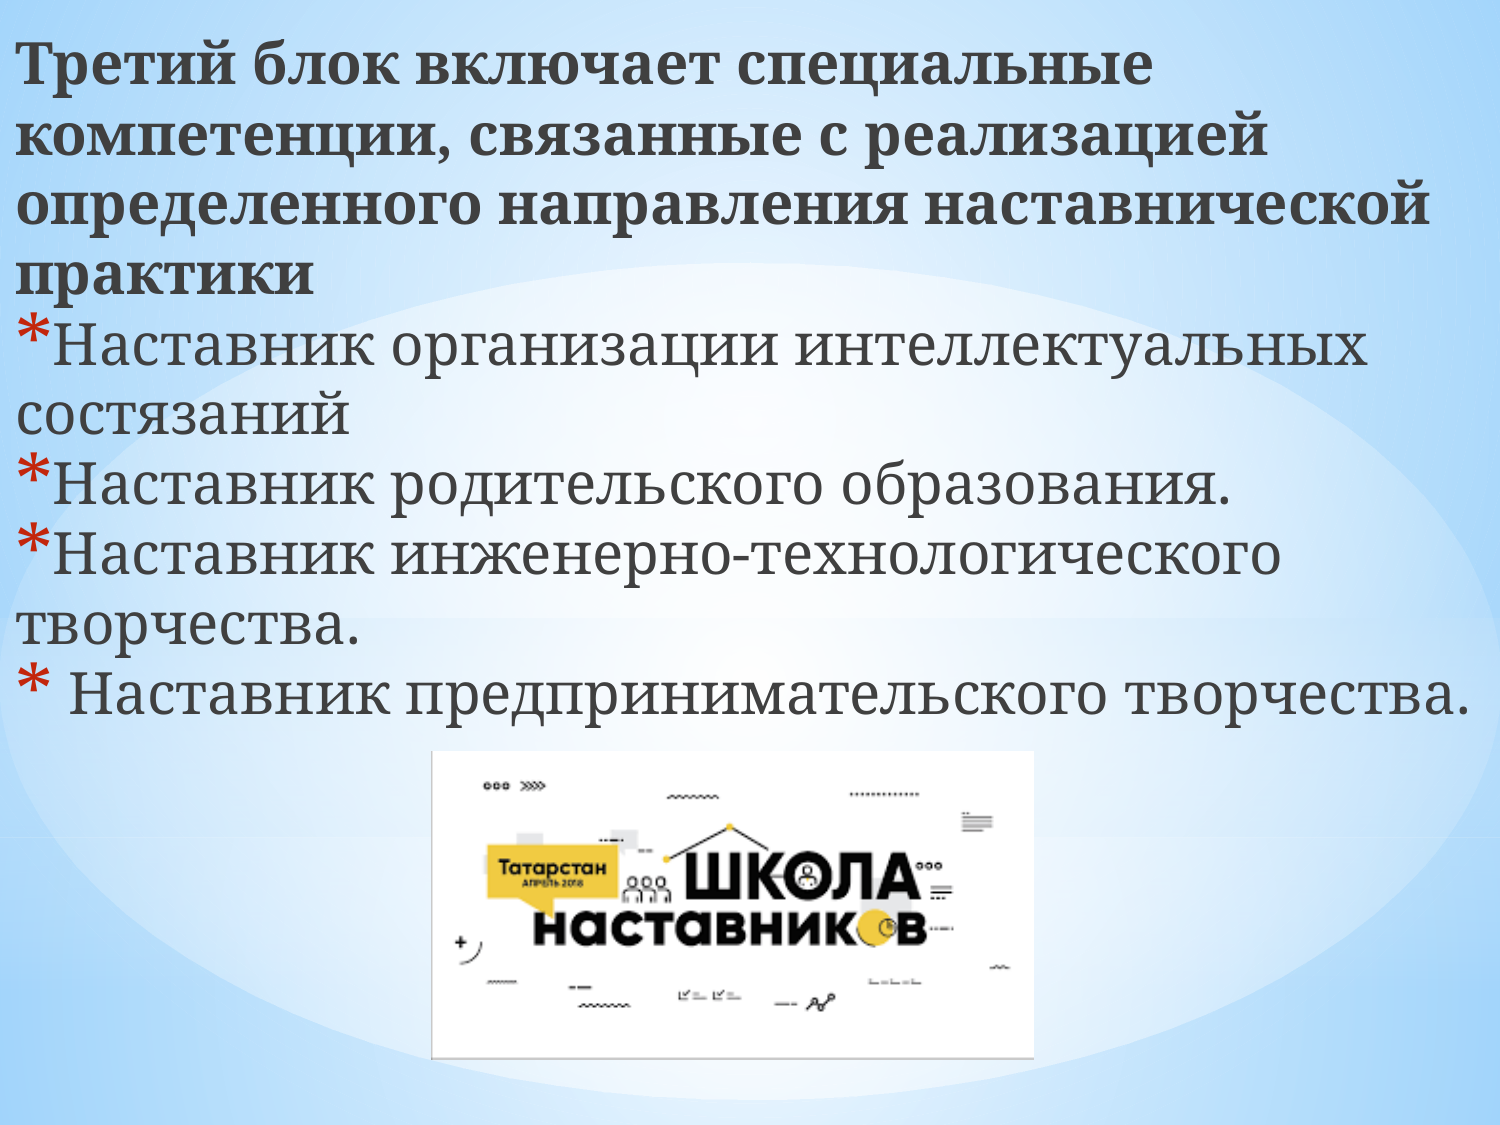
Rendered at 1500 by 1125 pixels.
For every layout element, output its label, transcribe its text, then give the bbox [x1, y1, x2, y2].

picture [430, 751, 1034, 1061]
list Третий блок включает специальные компетенции, связанные с реализацией определенного направления наставнической практики Наставник организации интеллектуальных состязаний Наставник родительского образования. Наставник инженерно-технологического творчества. Наставник предпринимательского творчества. [0, 19, 1500, 690]
